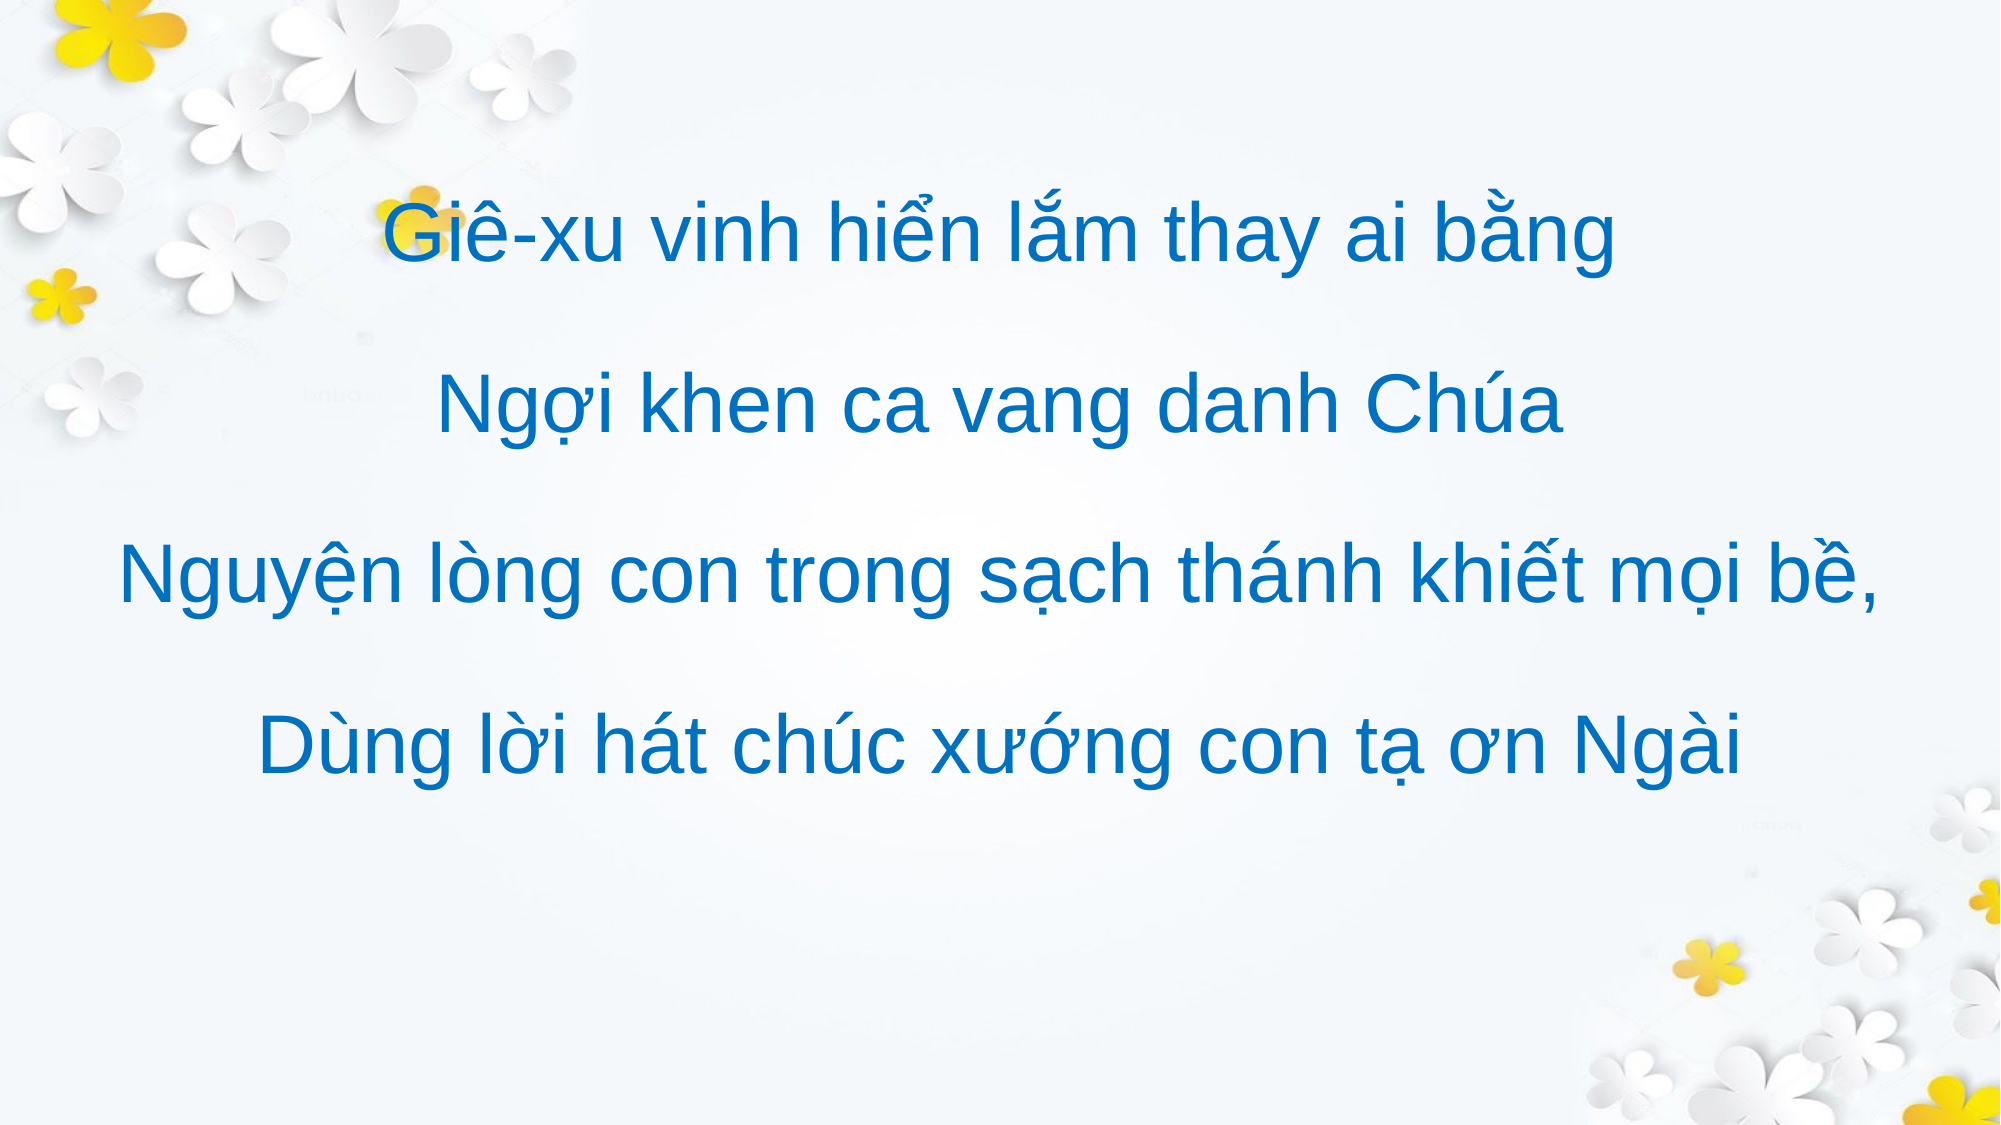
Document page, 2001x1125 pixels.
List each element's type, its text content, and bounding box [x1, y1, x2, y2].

list Giê-xu vinh hiển lắm thay ai bằng Ngợi khen ca vang danh Chúa Nguyện lòng con trong sạch thánh khiết mọi bề, Dùng lời hát chúc xướng con tạ ơn Ngài [0, 0, 2000, 1125]
